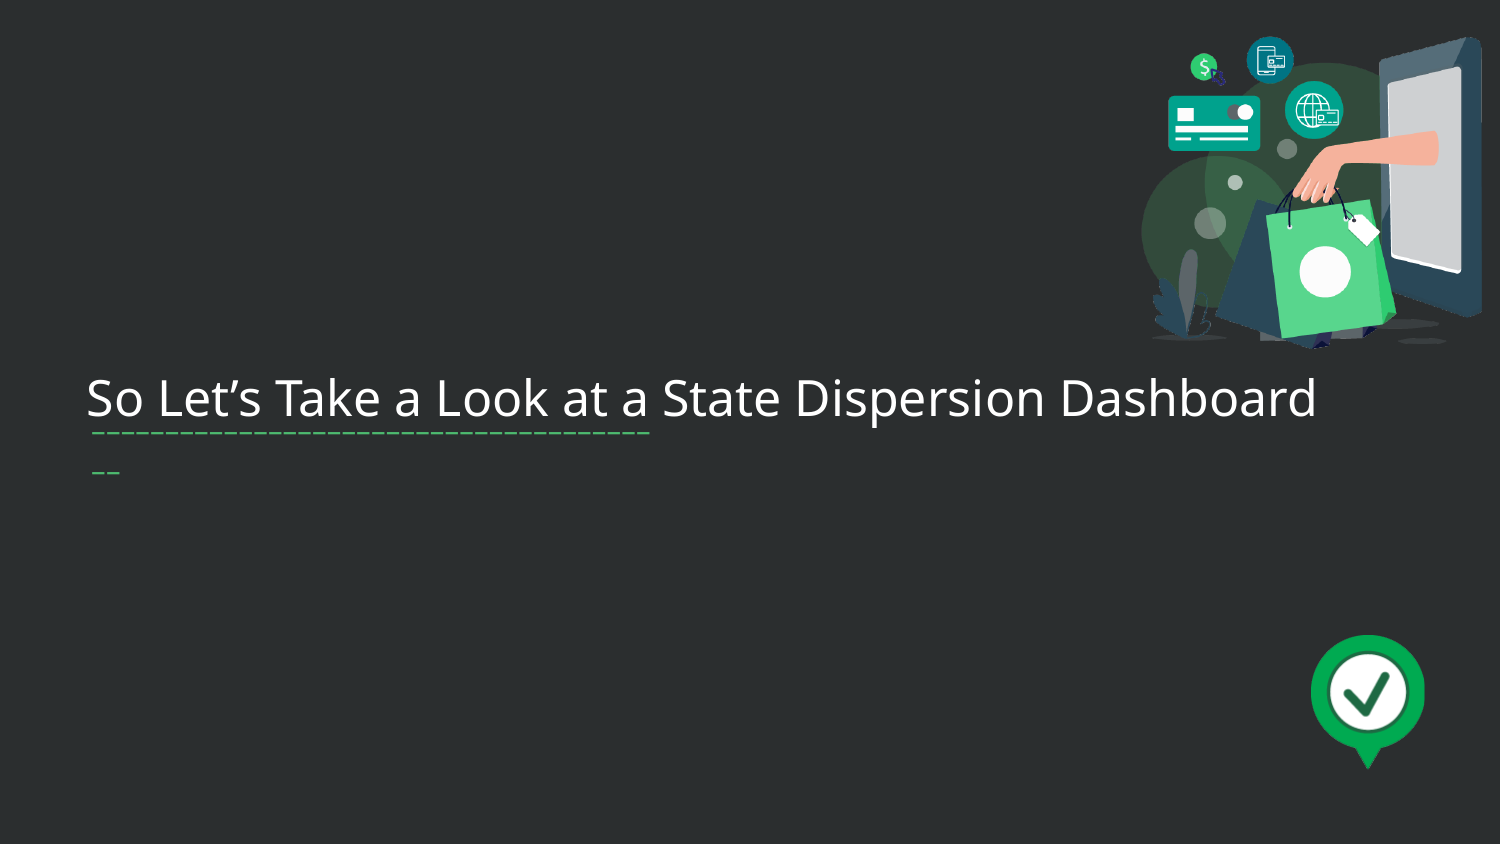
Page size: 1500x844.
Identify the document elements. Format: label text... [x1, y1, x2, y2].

title So Let’s Take a Look at a State Dispersion Dashboard [71, 342, 1341, 422]
picture [1310, 634, 1425, 770]
picture [1133, 14, 1490, 371]
subtitle –––––––––––––––––––––––––––––––––––––––– [76, 391, 680, 456]
